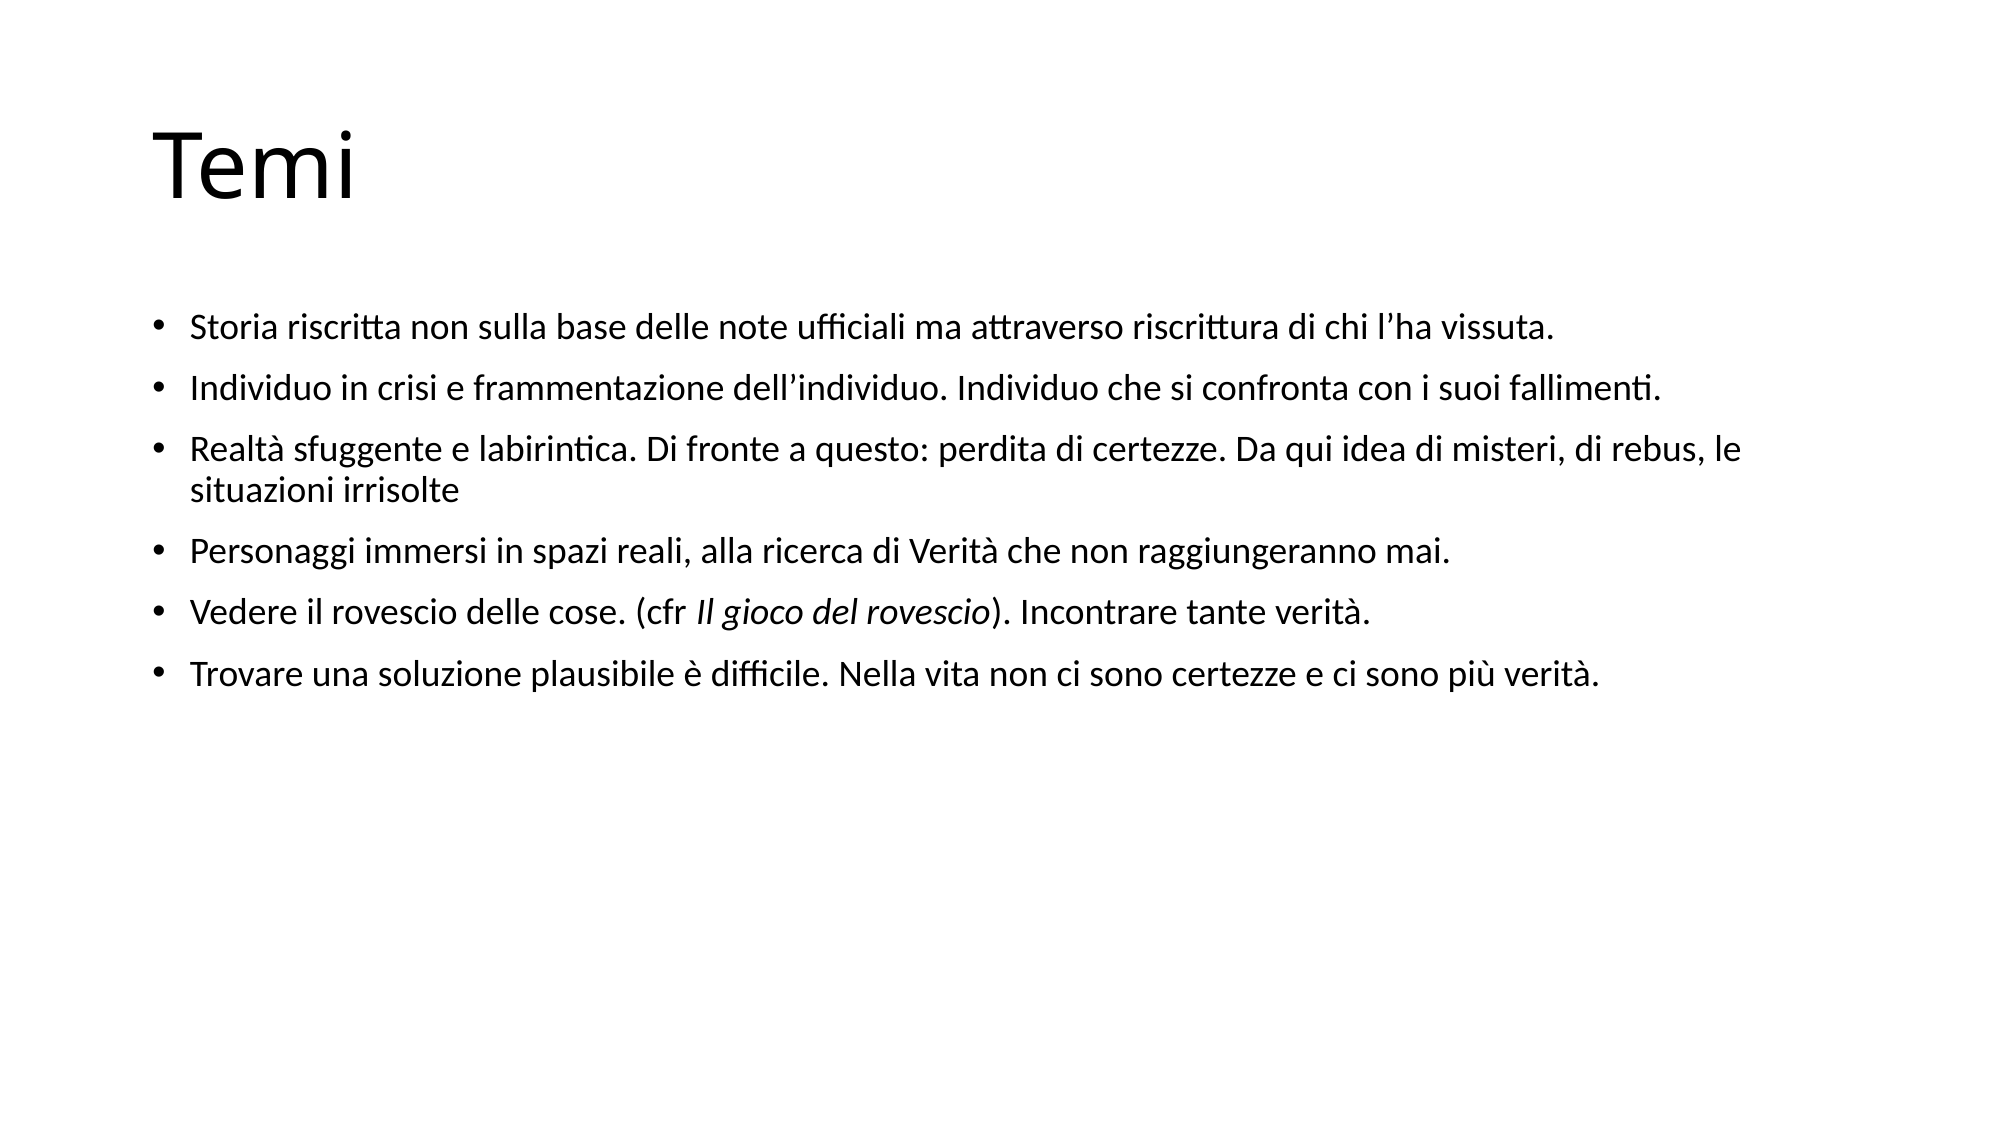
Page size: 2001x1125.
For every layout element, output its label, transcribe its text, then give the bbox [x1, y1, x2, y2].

list Storia riscritta non sulla base delle note ufficiali ma attraverso riscrittura di chi l’ha vissuta. Individuo in crisi e frammentazione dell’individuo. Individuo che si confronta con i suoi fallimenti. Realtà sfuggente e labirintica. Di fronte a questo: perdita di certezze. Da qui idea di misteri, di rebus, le situazioni irrisolte Personaggi immersi in spazi reali, alla ricerca di Verità che non raggiungeranno mai. Vedere il rovescio delle cose. (cfr Il gioco del rovescio). Incontrare tante verità. Trovare una soluzione plausibile è difficile. Nella vita non ci sono certezze e ci sono più verità. [137, 299, 1863, 1014]
title Temi [137, 59, 1863, 278]
